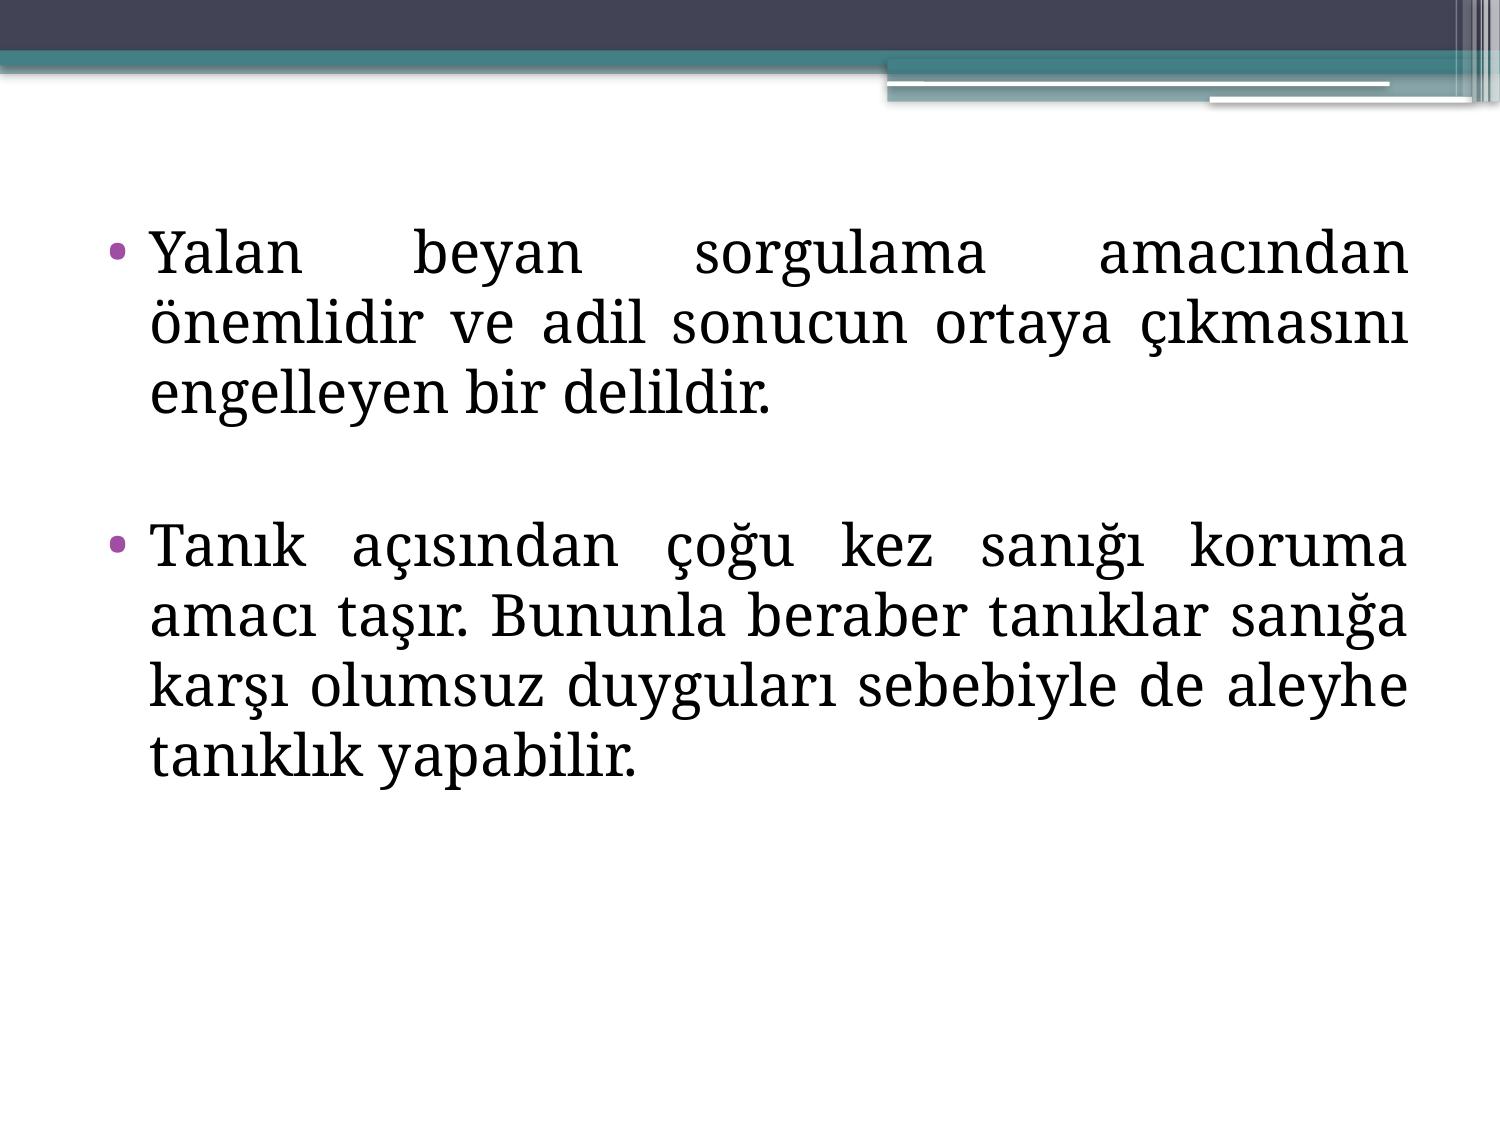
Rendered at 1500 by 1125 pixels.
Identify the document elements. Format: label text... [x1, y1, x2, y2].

list Yalan beyan sorgulama amacından önemlidir ve adil sonucun ortaya çıkmasını engelleyen bir delildir. Tanık açısından çoğu kez sanığı koruma amacı taşır. Bununla beraber tanıklar sanığa karşı olumsuz duyguları sebebiyle de aleyhe tanıklık yapabilir. [75, 208, 1425, 1079]
